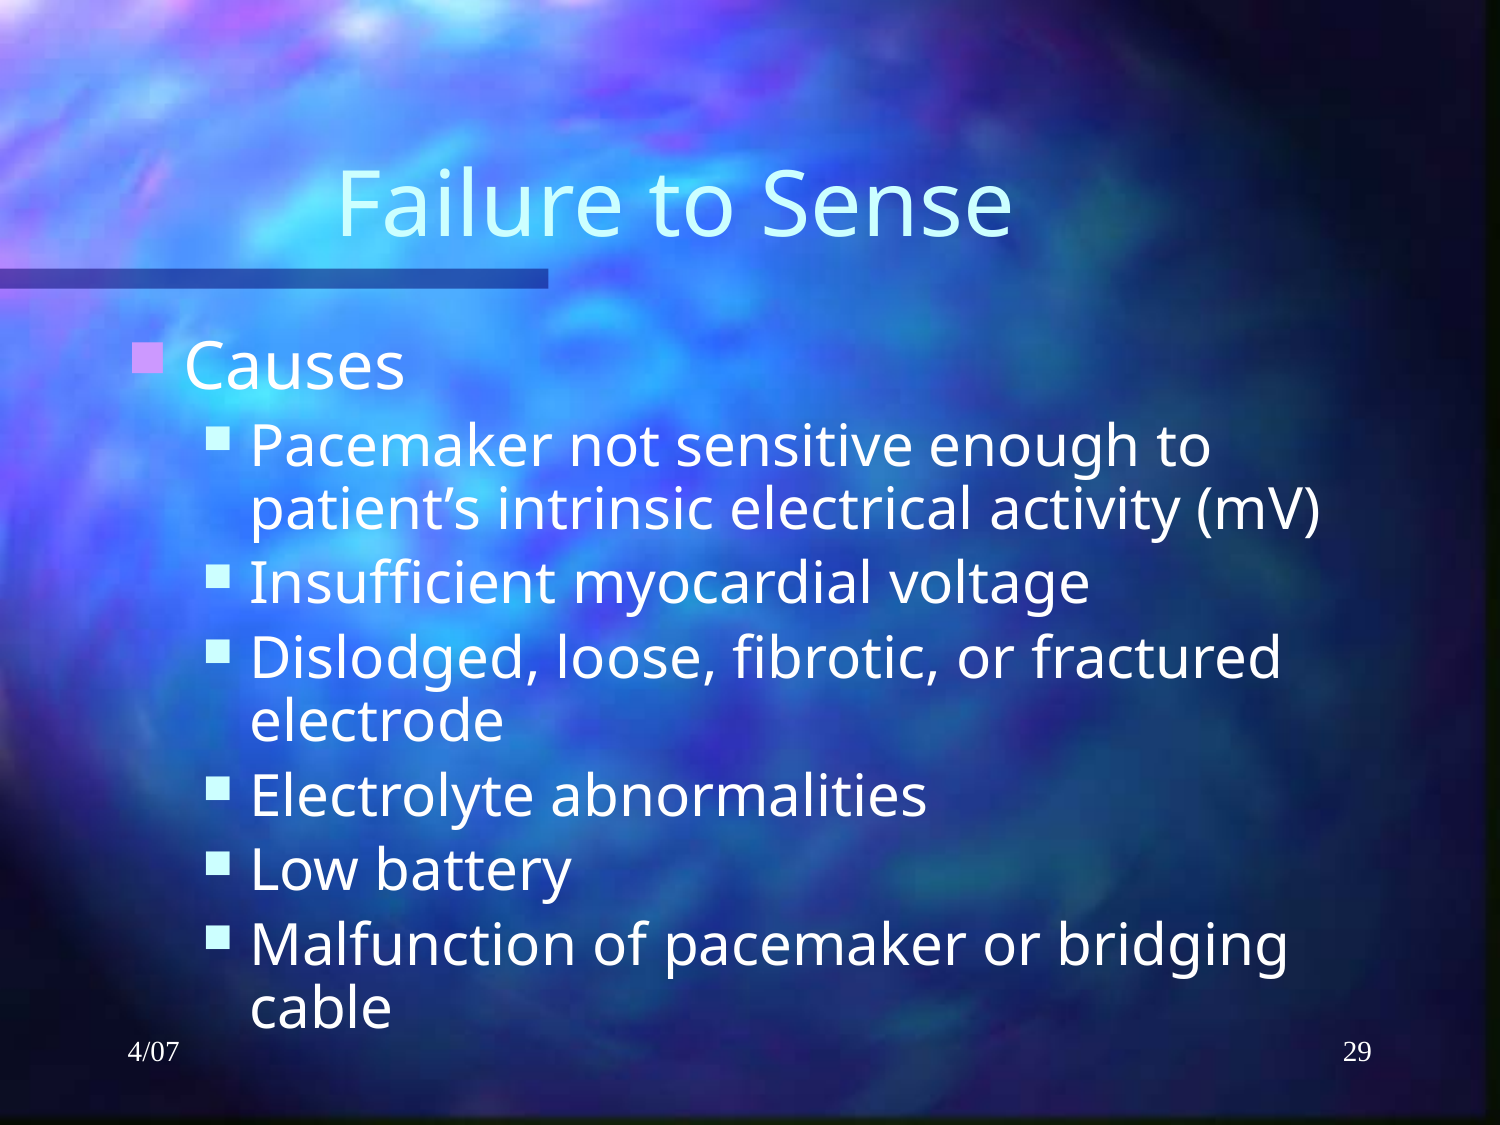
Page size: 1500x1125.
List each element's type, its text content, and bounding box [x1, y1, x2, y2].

slide_number 4/07 [112, 1026, 426, 1101]
title Failure to Sense [37, 74, 1313, 263]
slide_number 29 [1074, 1026, 1388, 1101]
picture [0, 0, 1500, 1125]
list Causes Pacemaker not sensitive enough to patient’s intrinsic electrical activity (mV) Insufficient myocardial voltage Dislodged, loose, fibrotic, or fractured electrode Electrolyte abnormalities Low battery Malfunction of pacemaker or bridging cable [112, 324, 1388, 1026]
